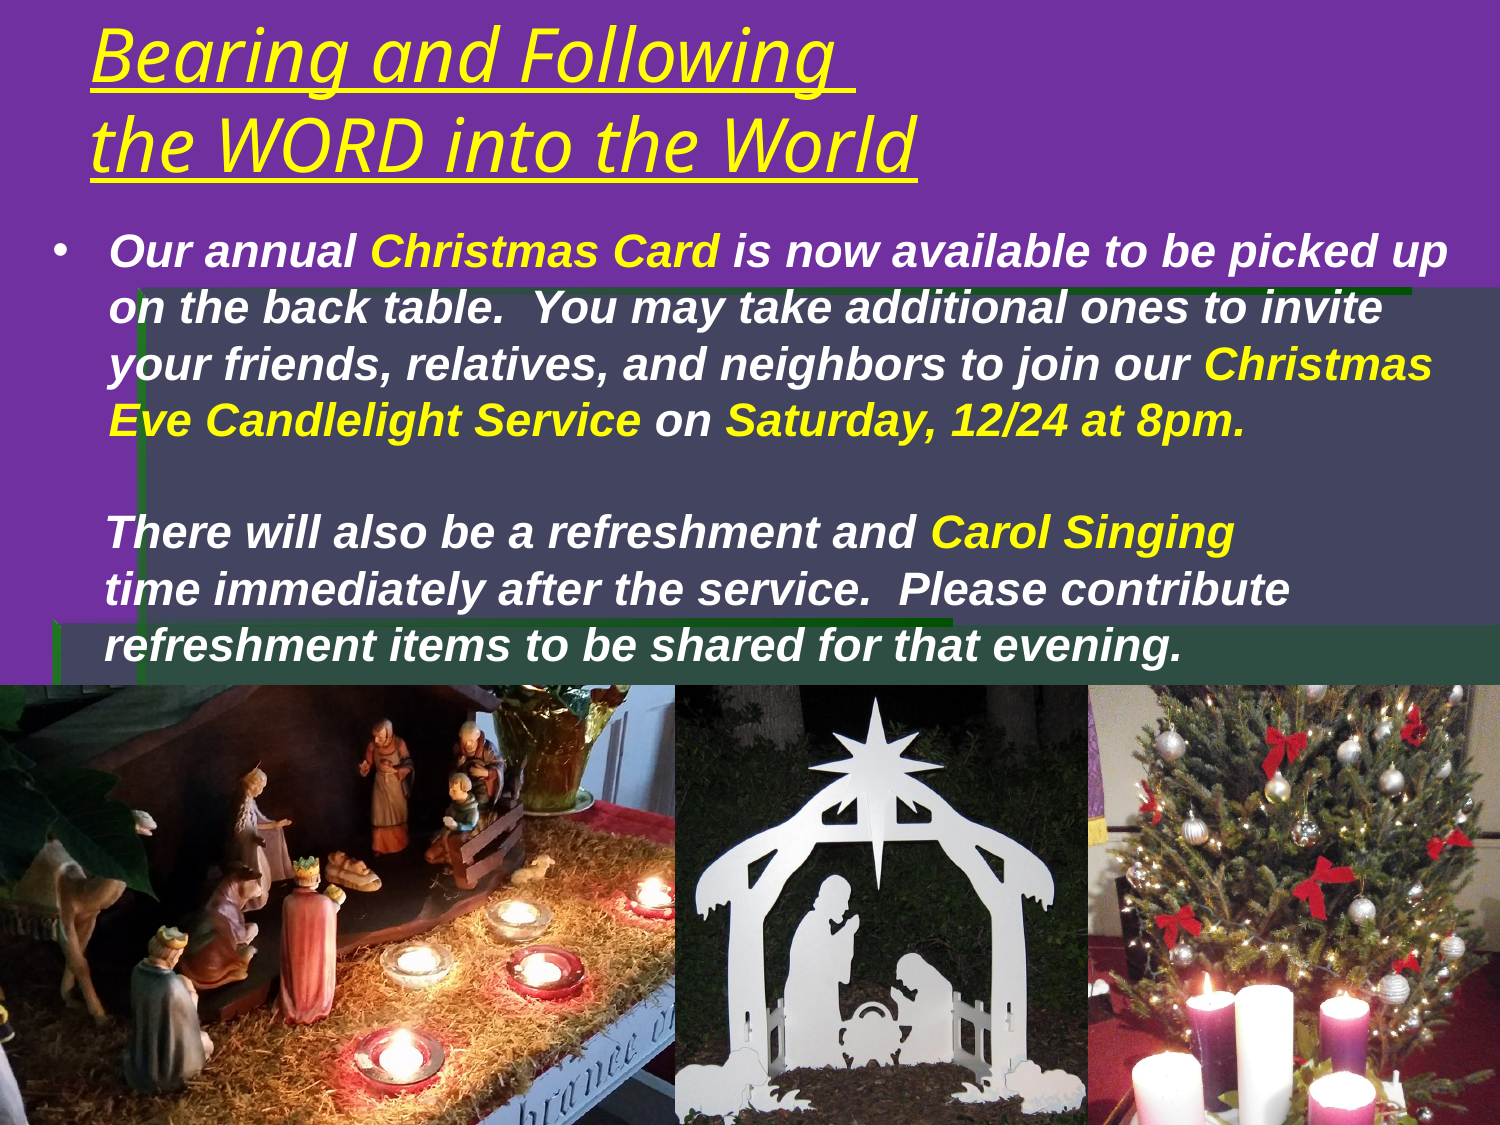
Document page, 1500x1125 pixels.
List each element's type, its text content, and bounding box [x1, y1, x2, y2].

text_box Our annual Christmas Card is now available to be picked up on the back table. You may take additional ones to invite your friends, relatives, and neighbors to join our Christmas Eve Candlelight Service on Saturday, 12/24 at 8pm. There will also be a refreshment and Carol Singing time immediately after the service. Please contribute refreshment items to be shared for that evening. [37, 213, 1475, 678]
picture [0, 685, 1500, 1125]
text_box Bearing and Following the WORD into the World [74, 0, 1500, 235]
